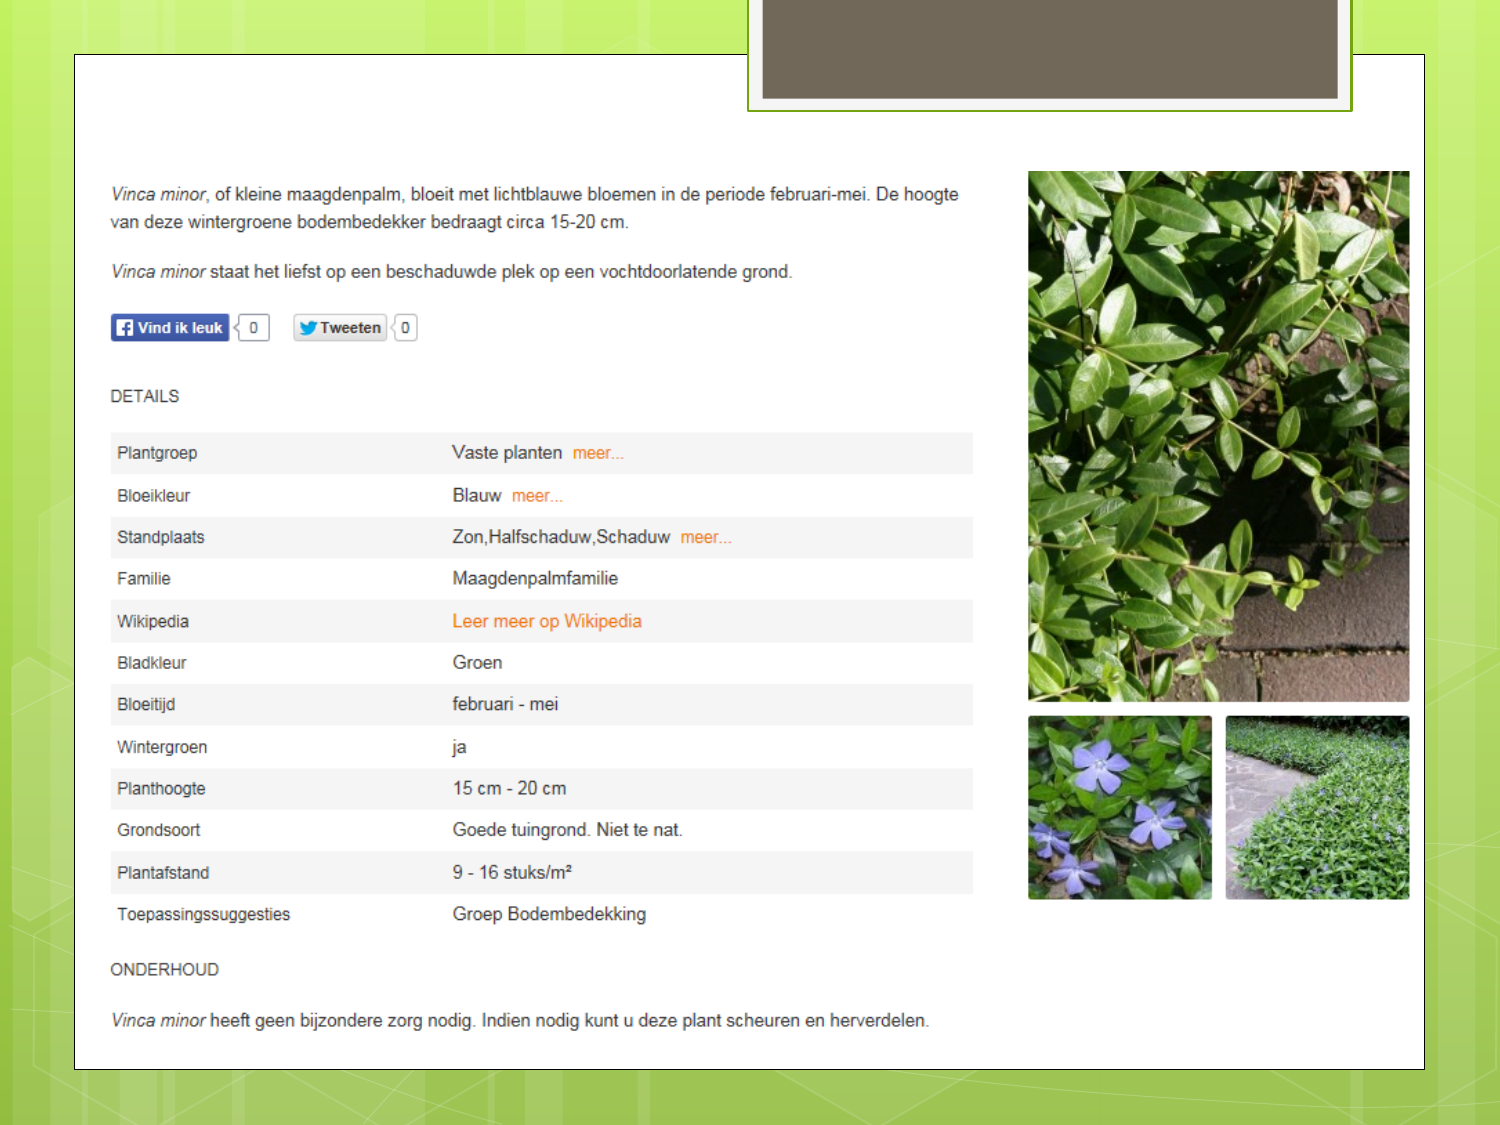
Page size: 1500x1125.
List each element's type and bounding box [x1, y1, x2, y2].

picture [84, 171, 1411, 1038]
